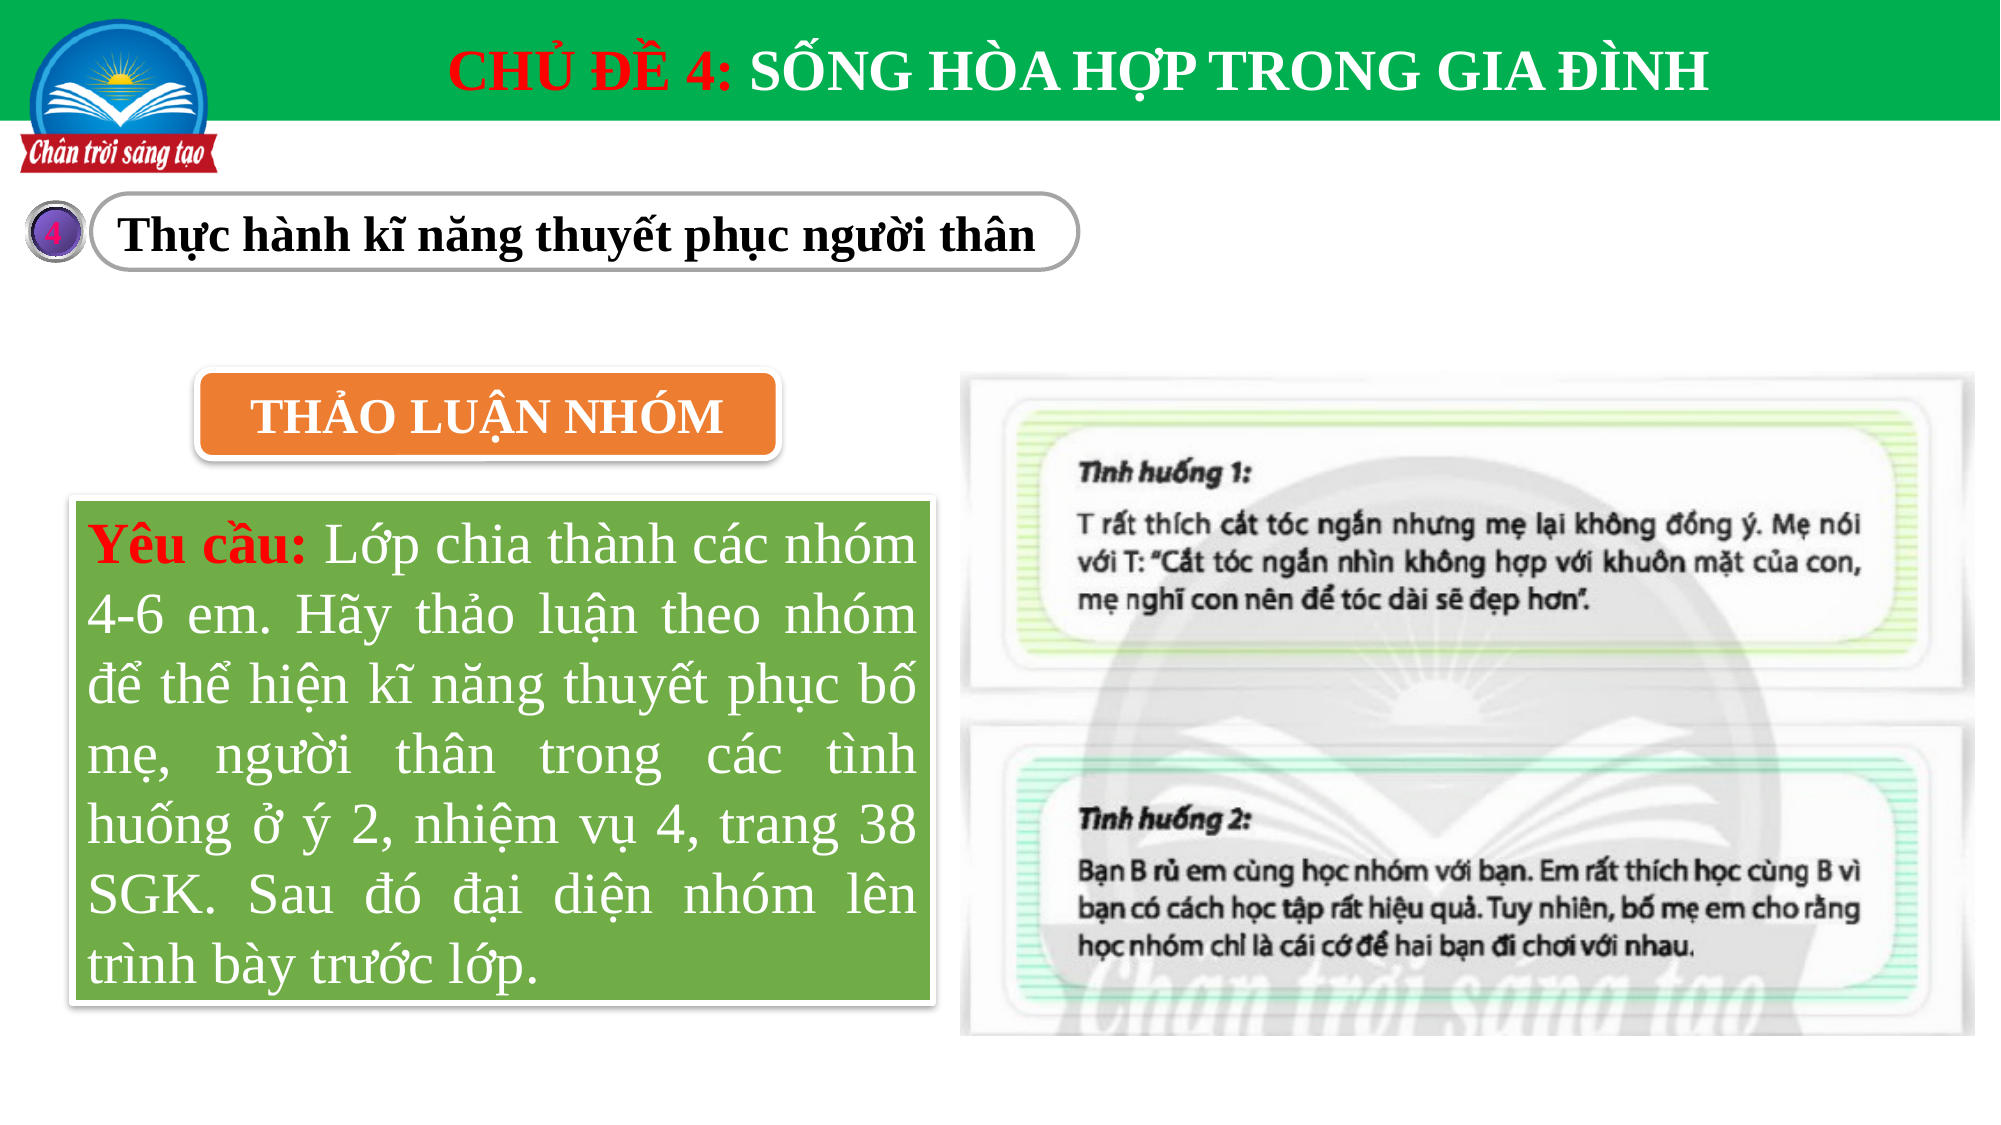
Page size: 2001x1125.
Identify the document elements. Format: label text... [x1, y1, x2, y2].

text_box THẢO LUẬN NHÓM [194, 366, 782, 462]
text_box Thực hành kĩ năng thuyết phục người thân [93, 191, 1081, 272]
picture [960, 371, 1975, 1036]
text_box [0, 0, 2000, 121]
text_box CHỦ ĐỀ 4: SỐNG HÒA HỢP TRONG GIA ĐÌNH [237, 11, 1926, 123]
text_box Yêu cầu: Lớp chia thành các nhóm 4-6 em. Hãy thảo luận theo nhóm để thể hiện kĩ năng thuyết phục bố mẹ, người thân trong các tình huống ở ý 2, nhiệm vụ 4, trang 38 SGK. Sau đó đại diện nhóm lên trình bày trước lớp. [69, 495, 936, 1006]
picture [0, 6, 235, 189]
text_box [24, 200, 88, 264]
